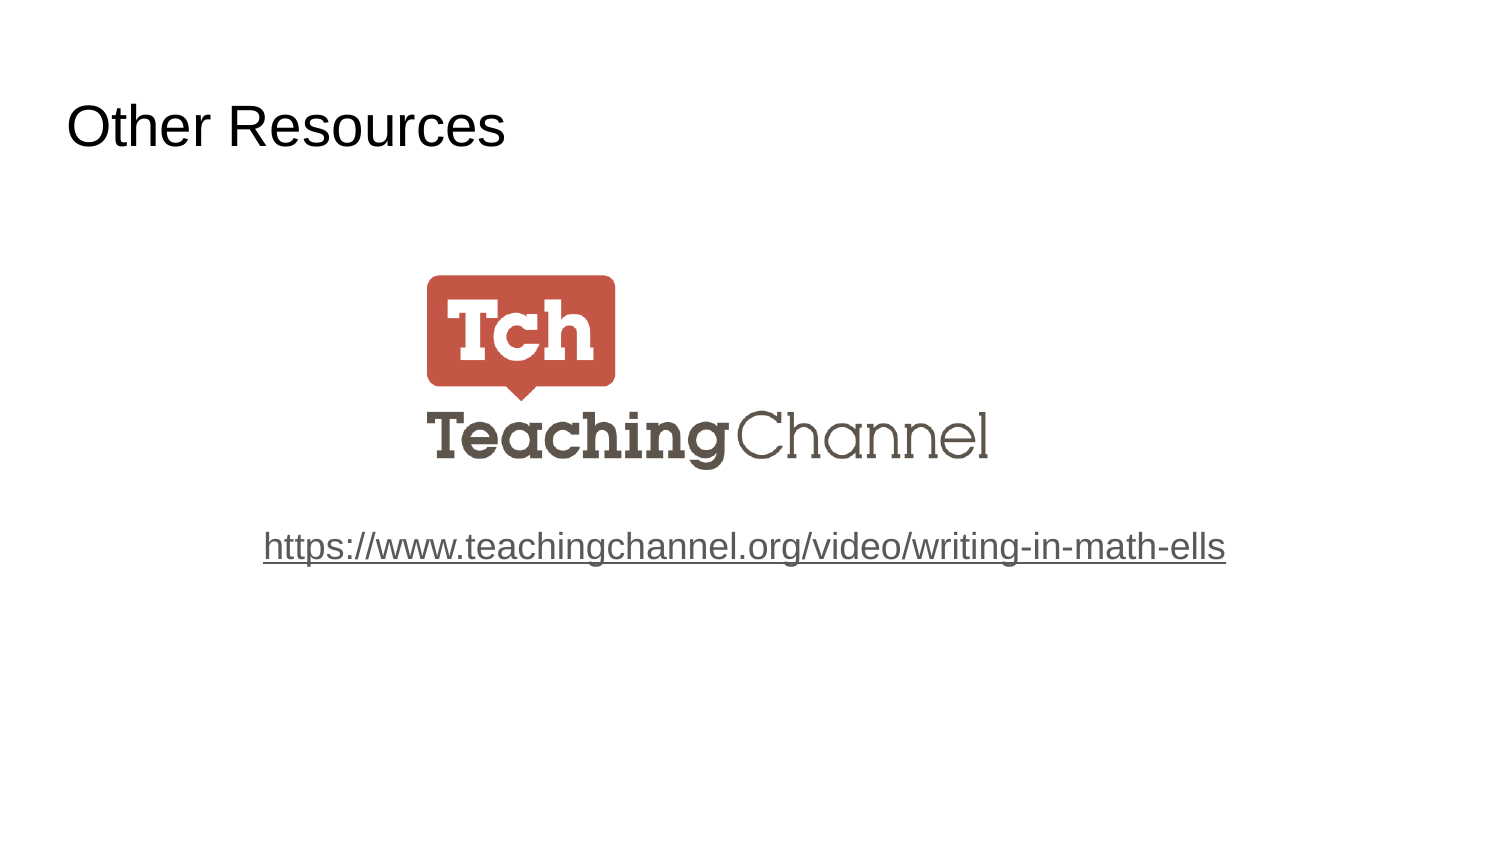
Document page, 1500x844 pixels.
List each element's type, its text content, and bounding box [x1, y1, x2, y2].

list https://www.teachingchannel.org/video/writing-in-math-ells [51, 500, 1449, 793]
title Other Resources [51, 72, 1449, 167]
picture [427, 274, 989, 470]
